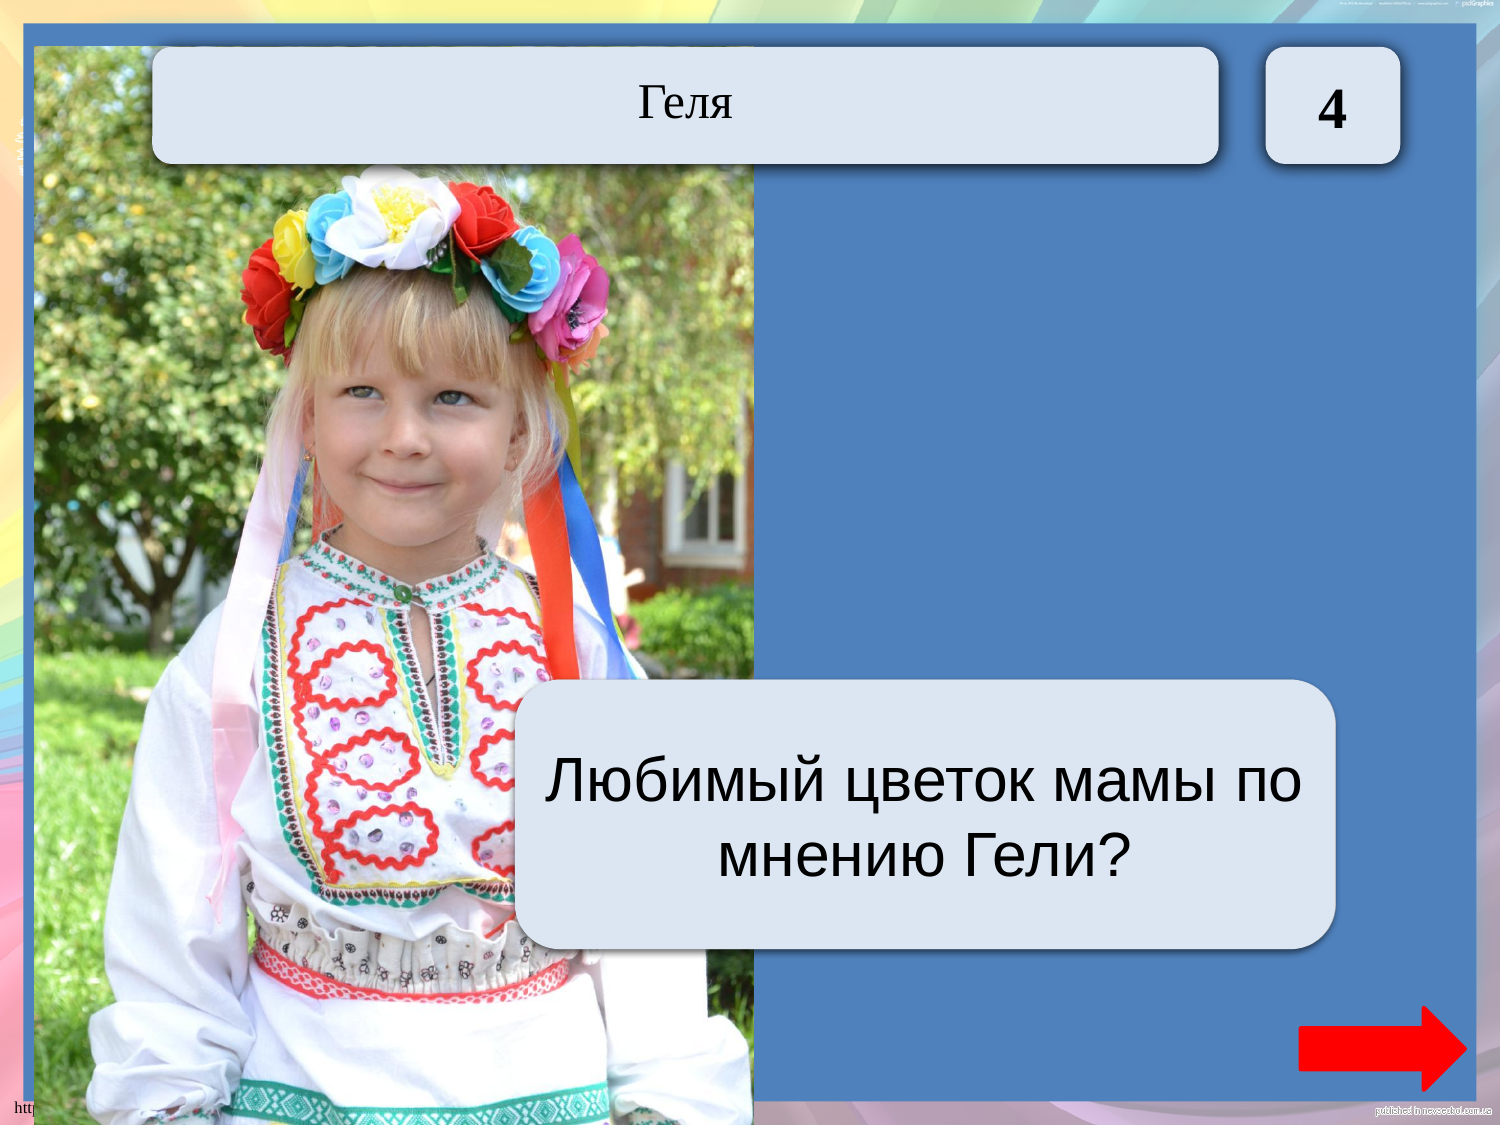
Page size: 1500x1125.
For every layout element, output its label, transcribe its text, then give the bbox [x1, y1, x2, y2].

picture [34, 46, 754, 1125]
text_box [1298, 1005, 1467, 1092]
picture [11, 11, 340, 340]
text_box 4 [1263, 44, 1403, 167]
text_box [757, 677, 1339, 952]
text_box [140, 46, 1231, 165]
